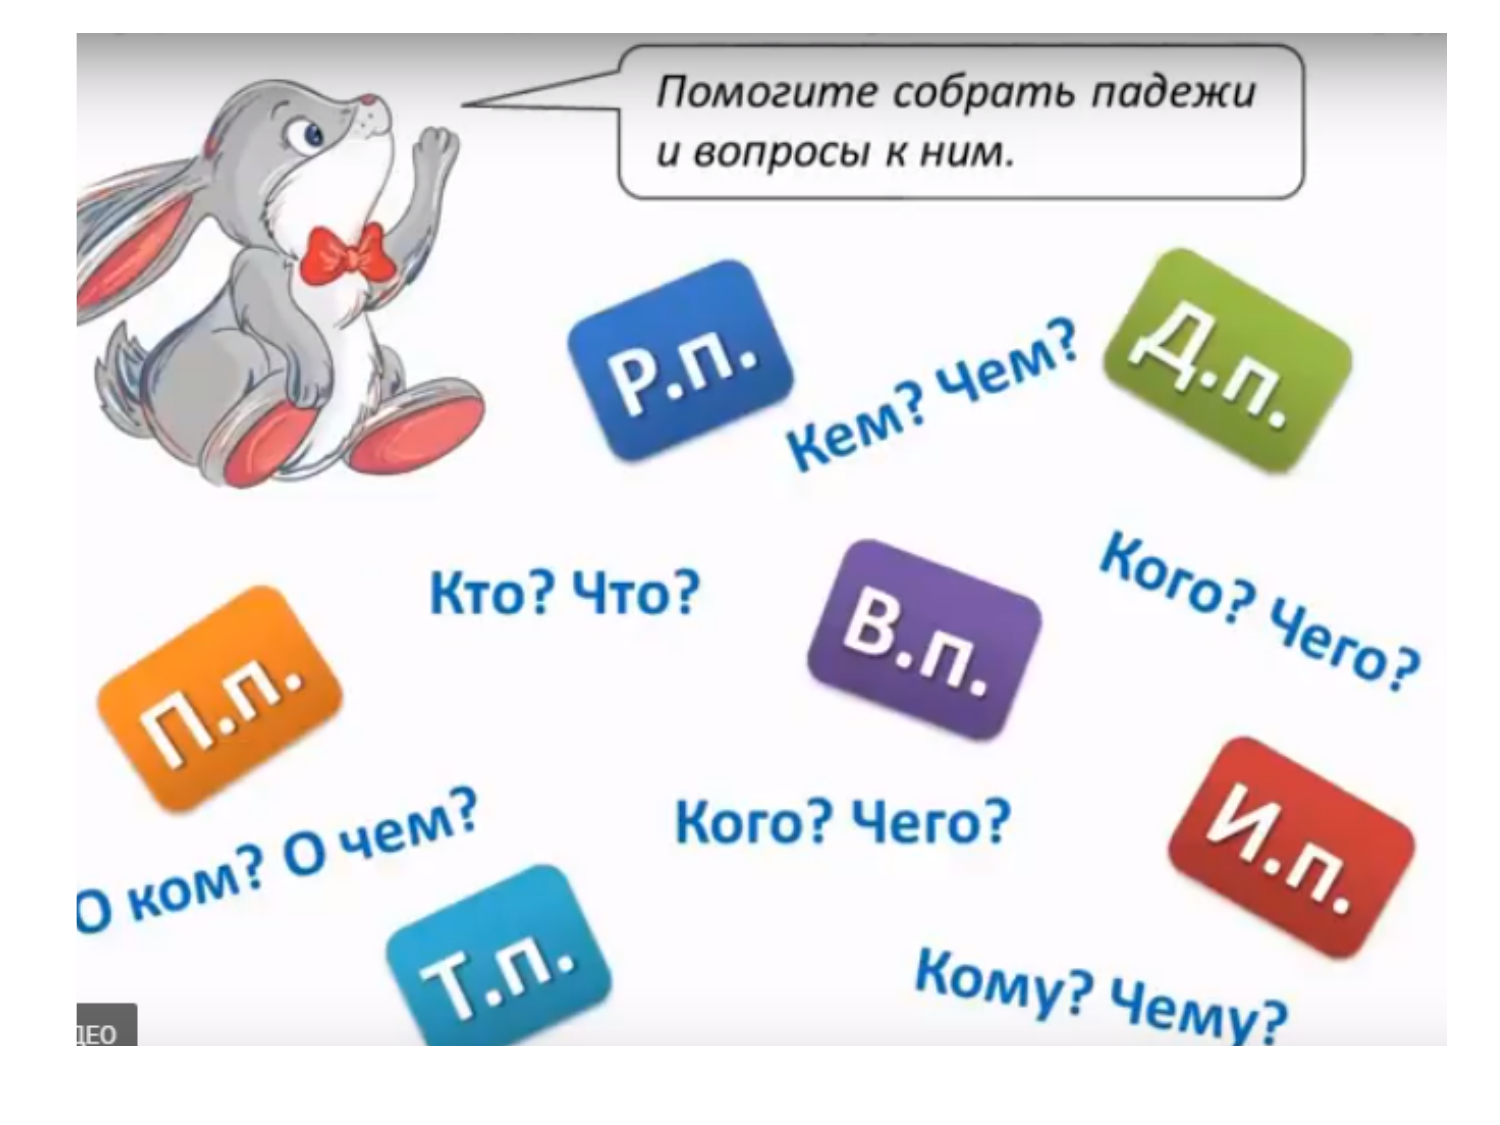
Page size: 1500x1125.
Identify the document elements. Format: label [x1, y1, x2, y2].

picture [76, 29, 1448, 1046]
